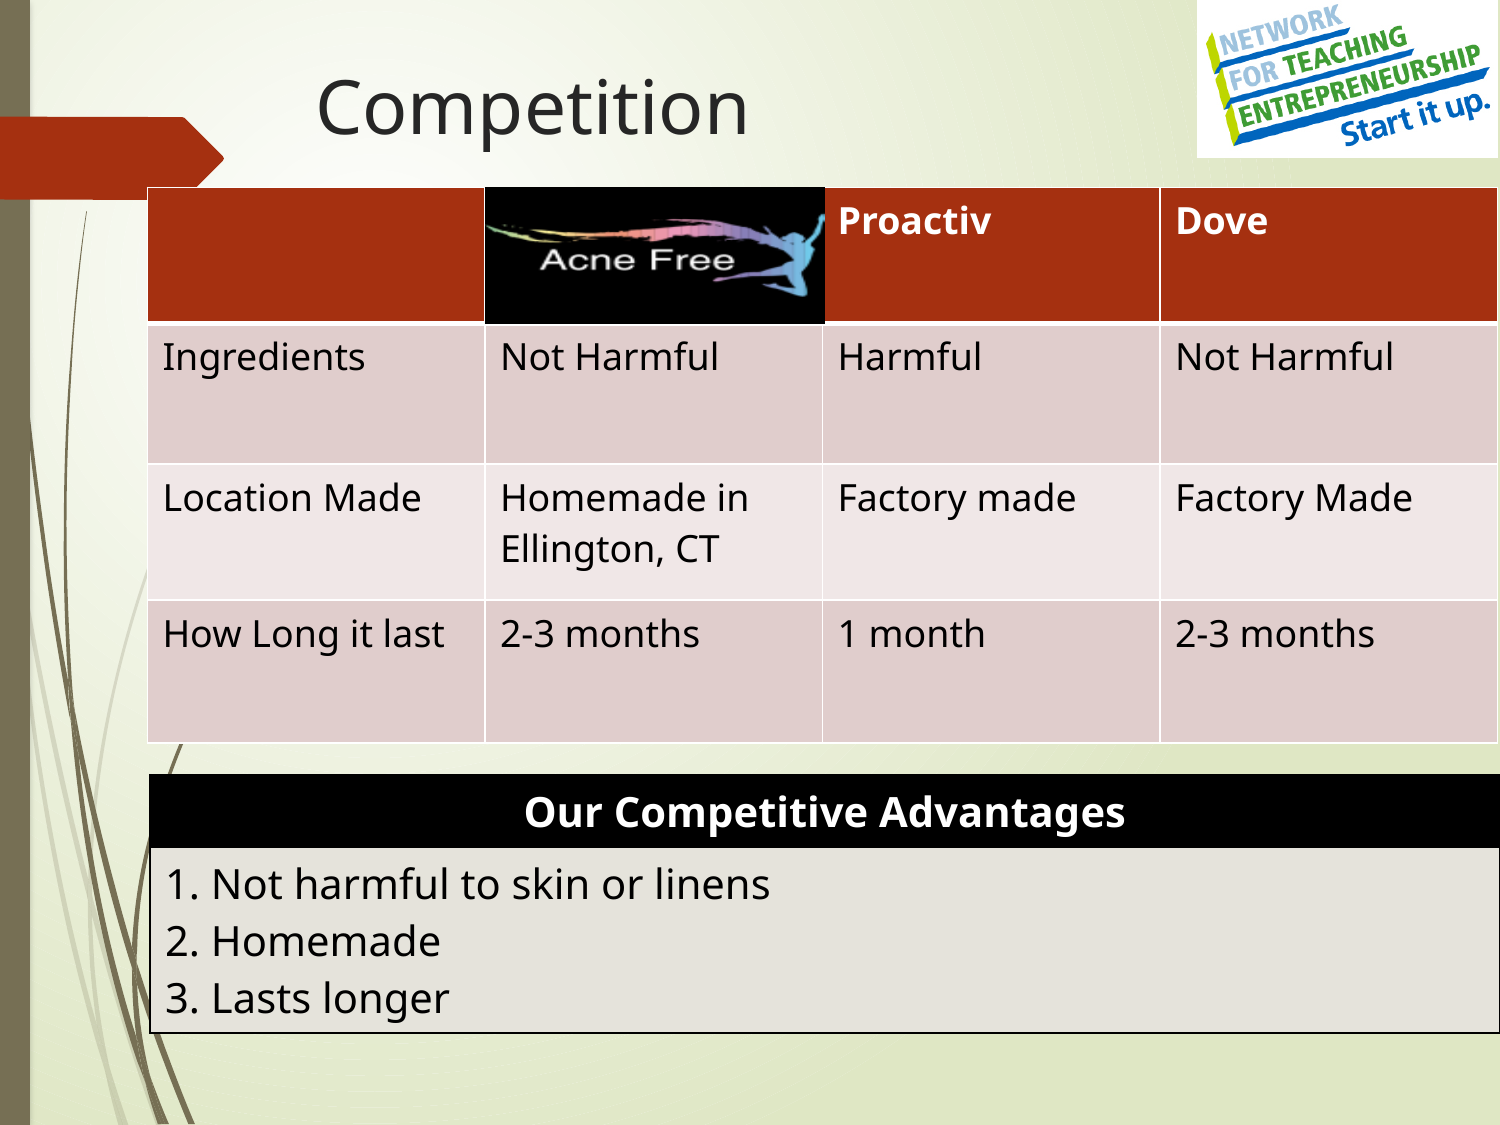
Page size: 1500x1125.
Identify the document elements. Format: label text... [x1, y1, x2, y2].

table_header [148, 188, 482, 321]
table_cell Harmful [823, 326, 1159, 463]
table_cell Factory Made [1161, 465, 1497, 599]
table_cell 2-3 months [486, 601, 822, 742]
table_header Our Competitive Advantages [151, 776, 1499, 846]
table_cell 1. Not harmful to skin or linens 2. Homemade 3. Lasts longer [151, 848, 1499, 1032]
table_cell Not Harmful [1161, 326, 1497, 463]
table_cell Homemade in Ellington, CT [486, 465, 822, 599]
picture [484, 187, 826, 324]
table_cell Factory made [823, 465, 1159, 599]
table_cell Not Harmful [486, 331, 822, 463]
picture [1197, 0, 1498, 159]
title Competition [300, 52, 1381, 187]
table_cell 1 month [823, 601, 1159, 742]
table_header Dove [1161, 188, 1497, 321]
table_cell Location Made [148, 465, 484, 599]
table_header Proactiv [827, 188, 1159, 321]
table_cell 2-3 months [1161, 601, 1497, 742]
table_cell Ingredients [148, 326, 484, 463]
table_cell How Long it last [148, 601, 484, 742]
